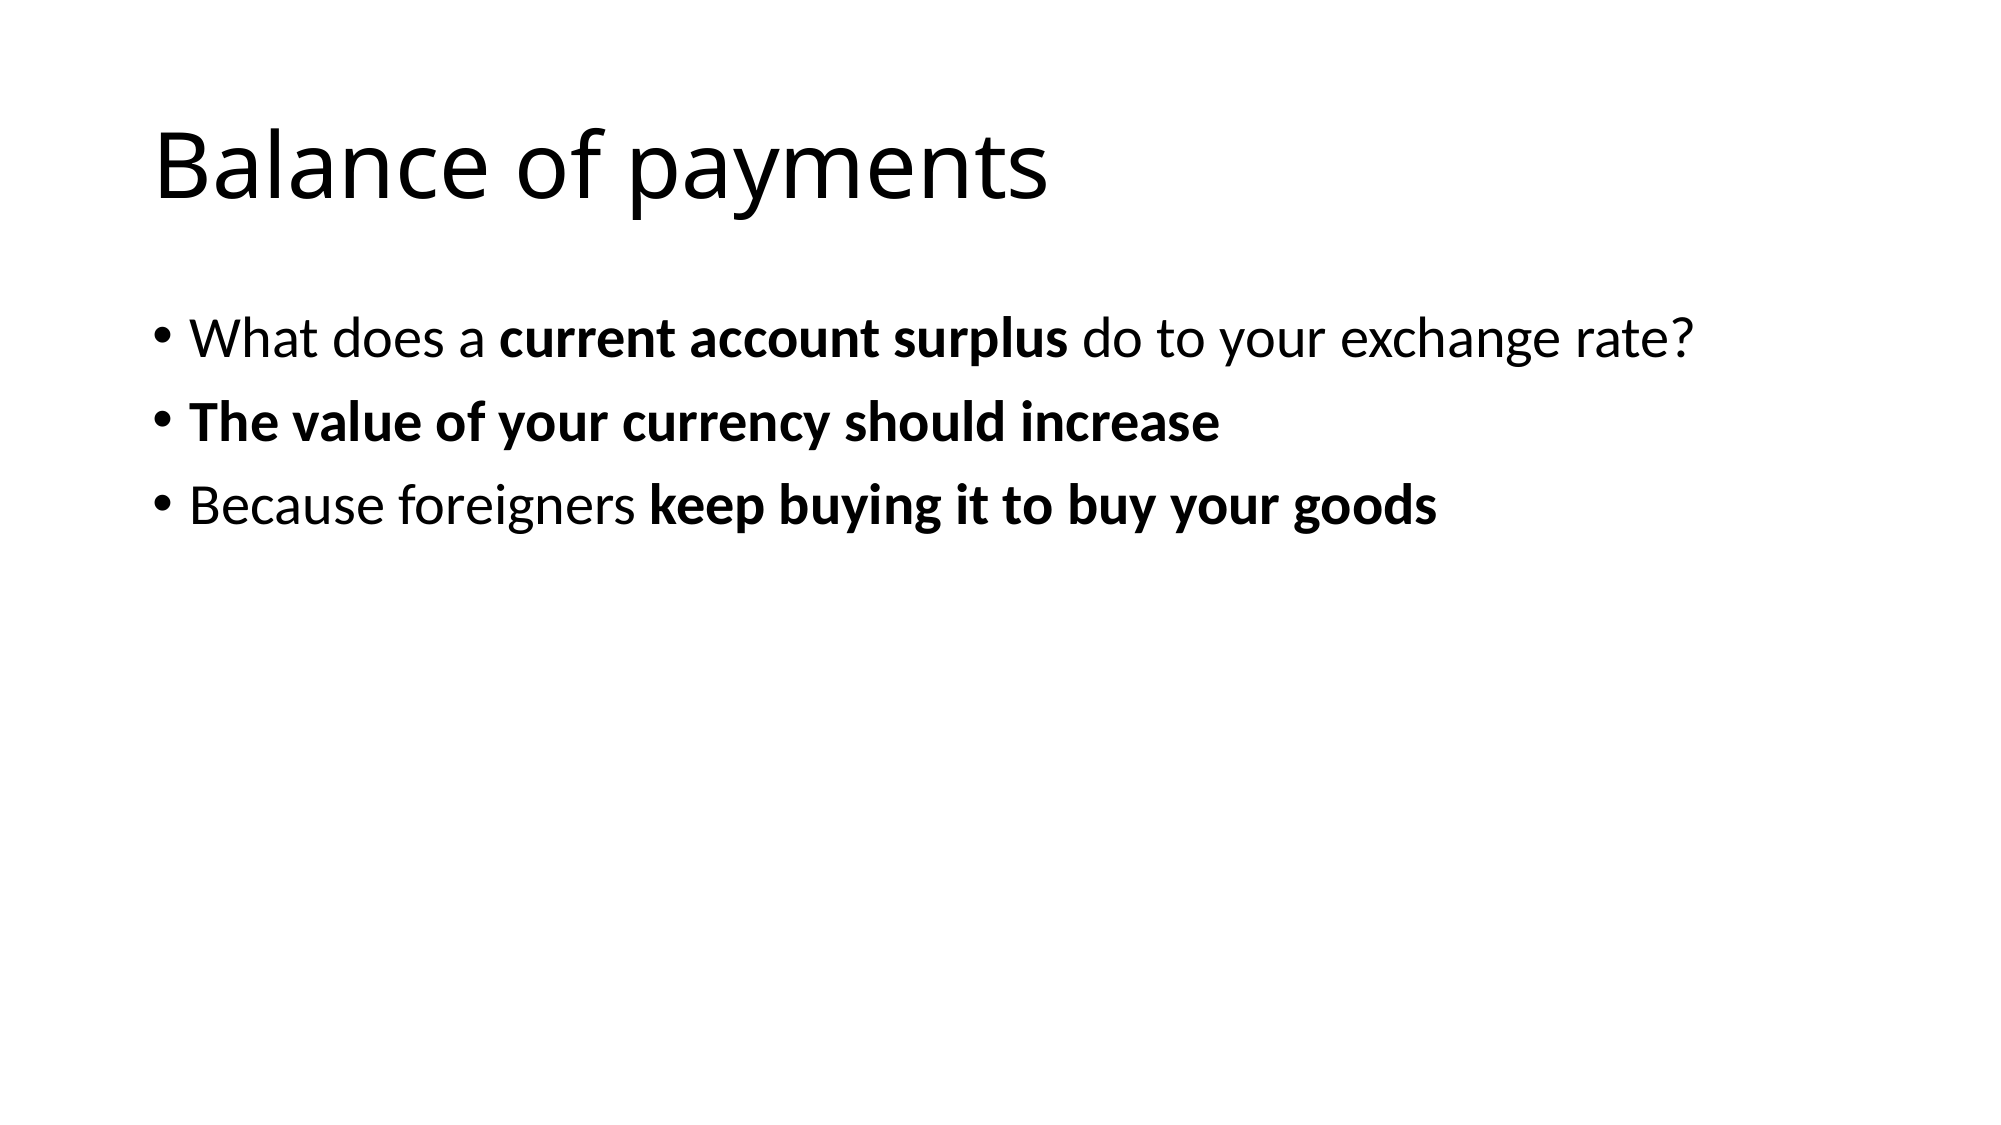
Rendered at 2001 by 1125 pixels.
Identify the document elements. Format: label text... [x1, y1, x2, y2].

title Balance of payments [137, 59, 1863, 278]
list What does a current account surplus do to your exchange rate? The value of your currency should increase Because foreigners keep buying it to buy your goods [137, 299, 1863, 1014]
